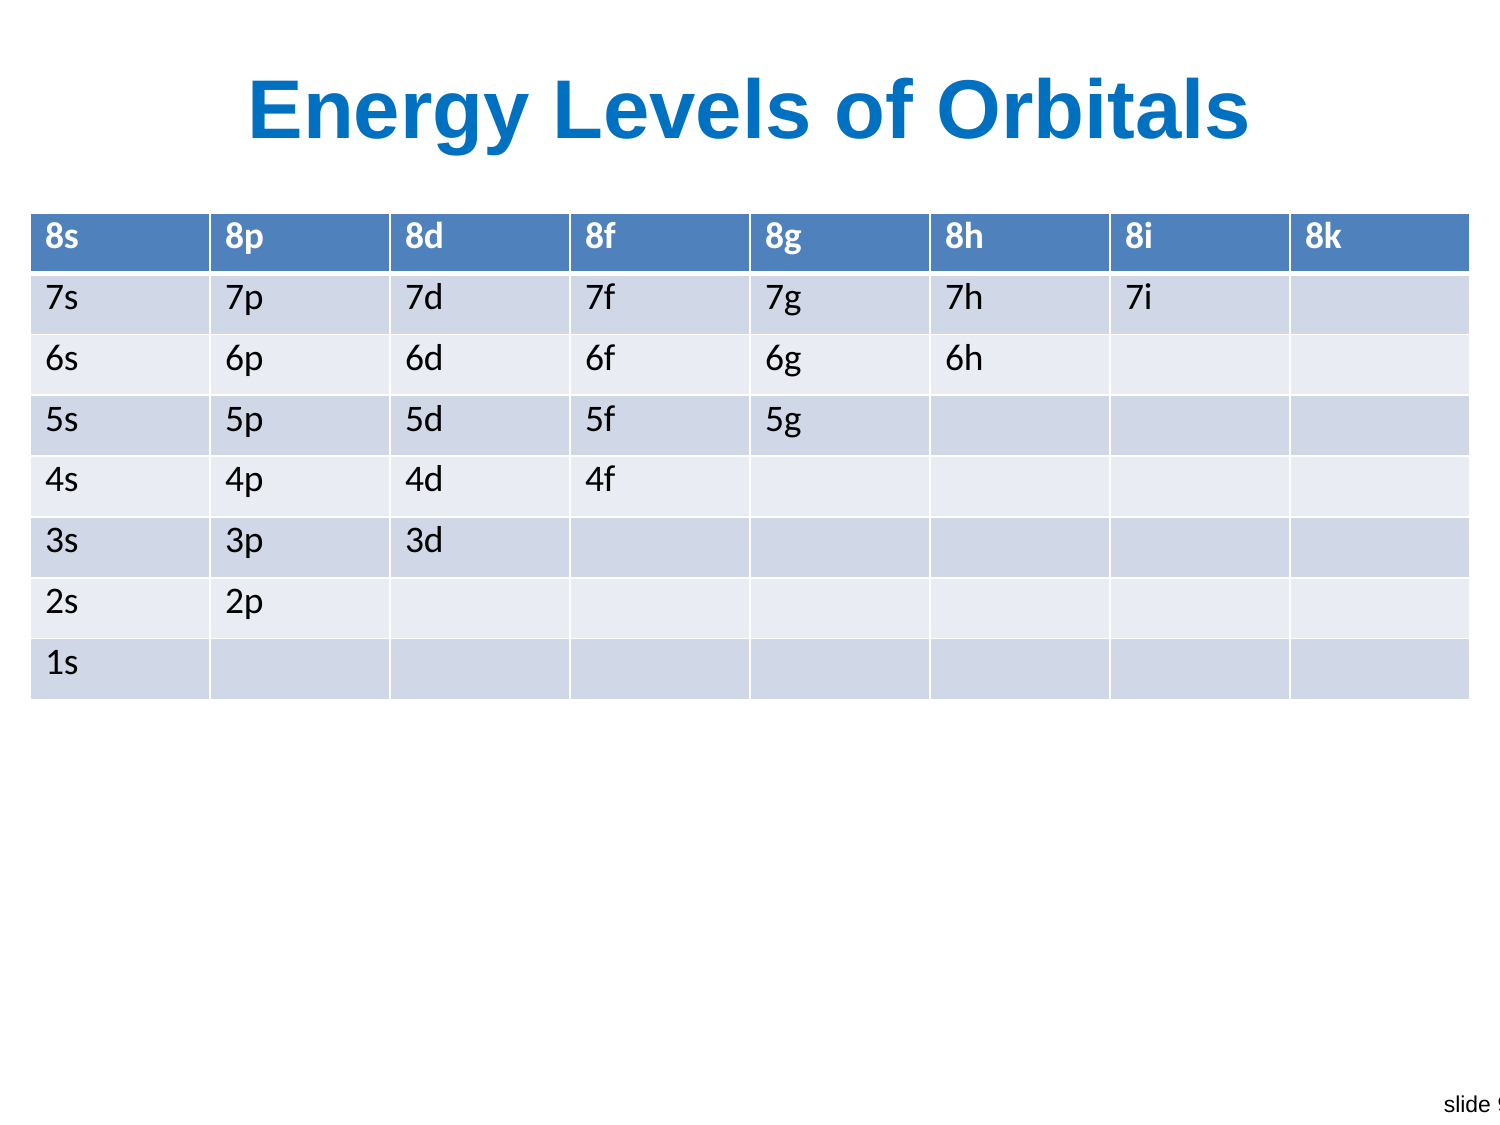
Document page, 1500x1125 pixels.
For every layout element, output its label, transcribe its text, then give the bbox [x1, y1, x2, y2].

table_cell 6f [571, 335, 749, 394]
table_cell [1291, 579, 1469, 638]
table_cell [931, 639, 1109, 699]
table_cell 7h [931, 276, 1109, 334]
table_header 8p [211, 214, 389, 271]
table_cell 6d [391, 335, 569, 394]
table_cell [931, 518, 1109, 577]
table_cell 5f [571, 396, 749, 455]
table_cell 7p [211, 276, 389, 334]
table_cell [211, 639, 389, 699]
table_header 8s [31, 214, 209, 271]
table_cell [1291, 457, 1469, 516]
table_cell 7s [31, 276, 209, 334]
table_cell [931, 396, 1109, 455]
table_cell 7i [1111, 276, 1289, 334]
table_cell 4d [391, 457, 569, 516]
table_cell 5d [391, 396, 569, 455]
table_cell 1s [31, 639, 209, 699]
table_cell 5s [31, 396, 209, 455]
table_cell 3s [31, 518, 209, 577]
table_cell 7f [571, 276, 749, 334]
table_cell [391, 639, 569, 699]
table_cell [751, 518, 929, 577]
table_cell 6g [751, 335, 929, 394]
table_cell [751, 457, 929, 516]
table_cell 7d [391, 276, 569, 334]
table_cell [1111, 396, 1289, 455]
table_cell 5g [751, 396, 929, 455]
table_cell [931, 457, 1109, 516]
table_cell [1291, 639, 1469, 699]
table_cell [1111, 579, 1289, 638]
table_cell 3d [391, 518, 569, 577]
table_header 8h [931, 214, 1109, 271]
table_header 8i [1111, 214, 1289, 271]
table_cell [391, 579, 569, 638]
table_cell [1291, 518, 1469, 577]
table_cell [571, 639, 749, 699]
table_cell 7g [751, 276, 929, 334]
table_cell 4f [571, 457, 749, 516]
table_cell [1291, 276, 1469, 334]
table_cell 2s [31, 579, 209, 638]
table_cell 4p [211, 457, 389, 516]
table_cell 4s [31, 457, 209, 516]
table_cell 2p [211, 579, 389, 638]
table_header 8k [1291, 214, 1469, 271]
table_cell [751, 579, 929, 638]
table_cell 6p [211, 335, 389, 394]
title Energy Levels of Orbitals [30, 45, 1470, 165]
table_cell [1291, 335, 1469, 394]
table_cell [571, 518, 749, 577]
table_cell 6s [31, 335, 209, 394]
table_cell [1111, 518, 1289, 577]
table_header 8f [571, 214, 749, 271]
table_cell 5p [211, 396, 389, 455]
table_cell 6h [931, 335, 1109, 394]
table_cell [751, 639, 929, 699]
table_cell [931, 579, 1109, 638]
table_cell 3p [211, 518, 389, 577]
table_cell [1111, 457, 1289, 516]
table_cell [1111, 639, 1289, 699]
table_cell [1111, 335, 1289, 394]
table_cell [1291, 396, 1469, 455]
table_cell [571, 579, 749, 638]
table_header 8g [751, 214, 929, 271]
table_header 8d [391, 214, 569, 271]
